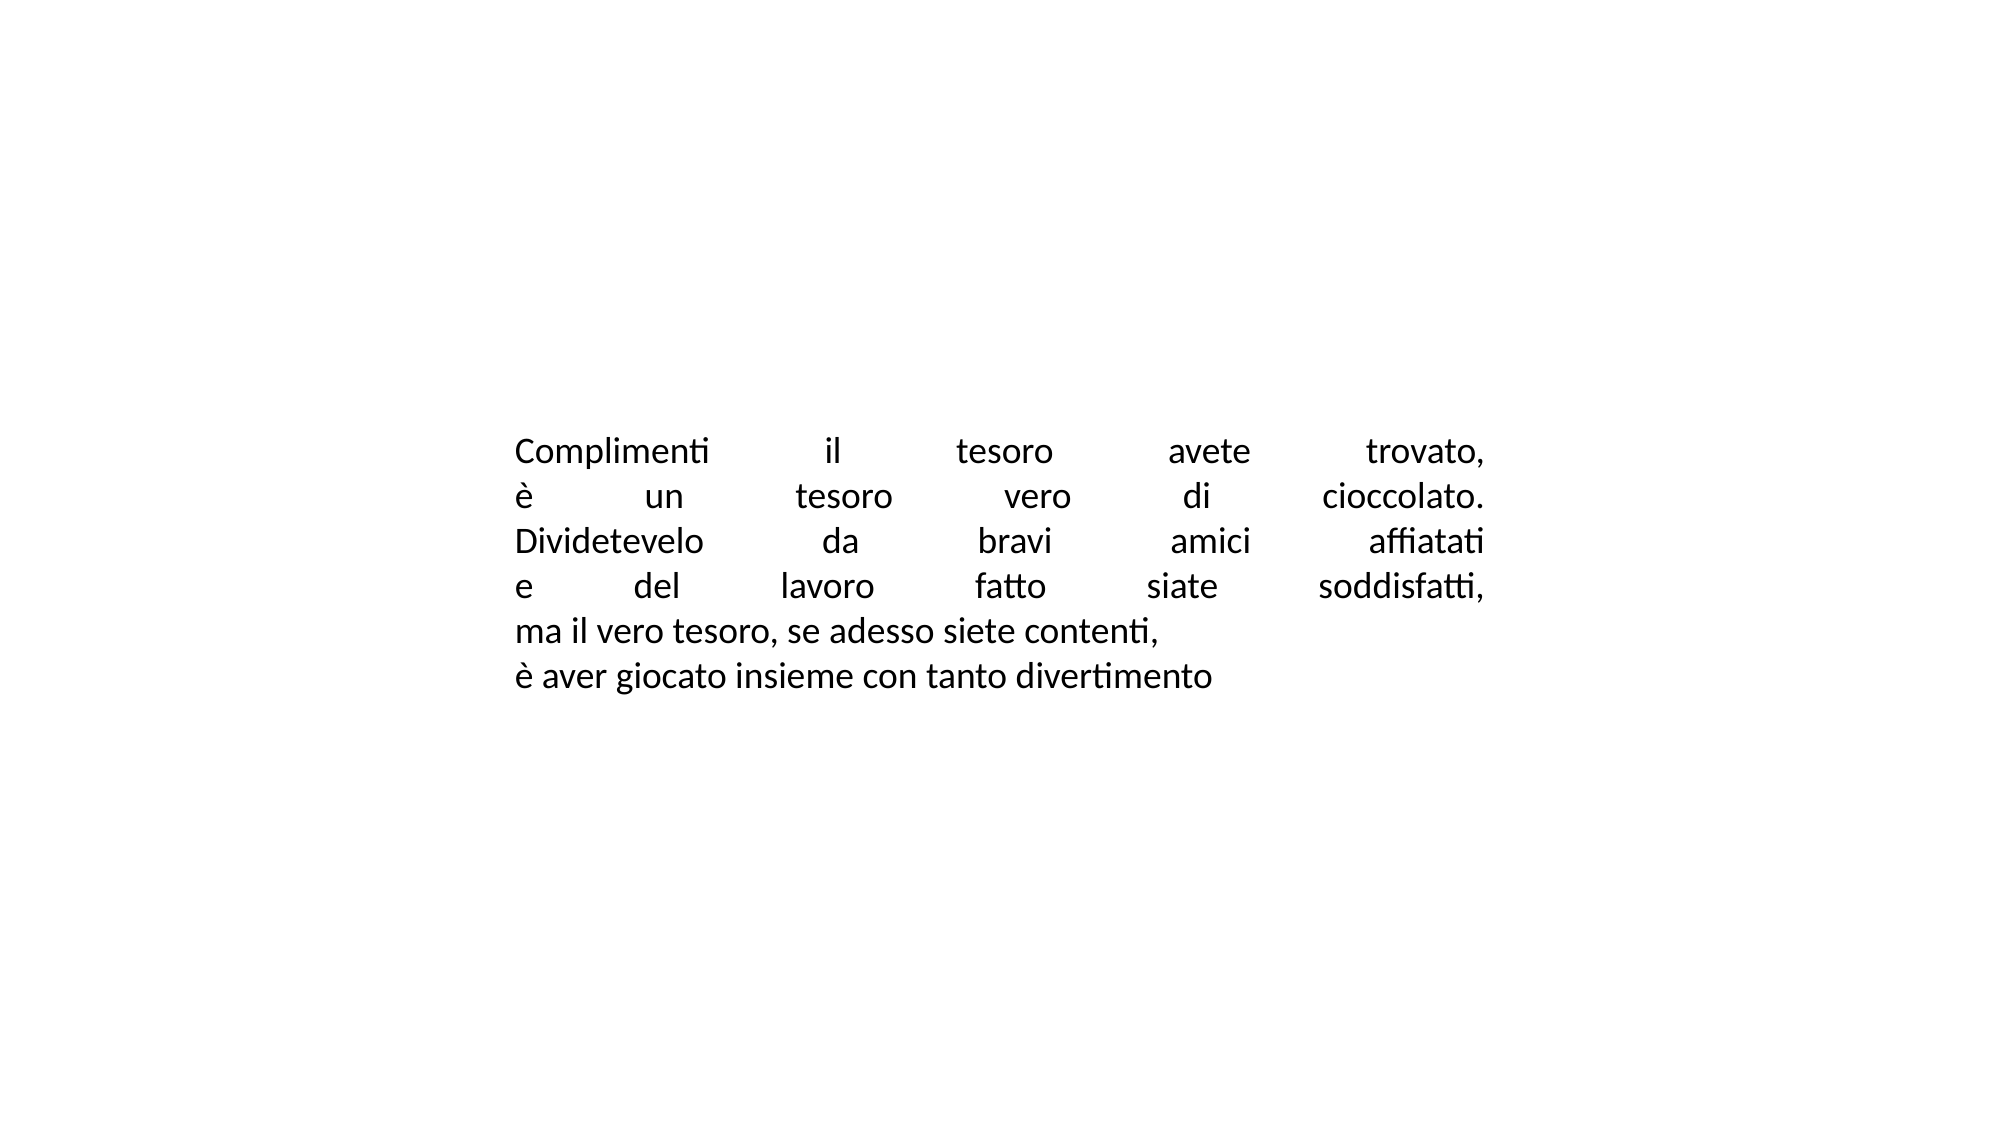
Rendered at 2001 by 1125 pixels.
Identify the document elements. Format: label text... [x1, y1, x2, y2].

text_box Complimenti il tesoro avete trovato, è un tesoro vero di cioccolato. Dividetevelo da bravi amici affiatati e del lavoro fatto siate soddisfatti, ma il vero tesoro, se adesso siete contenti, è aver giocato insieme con tanto divertimento [500, 418, 1500, 704]
